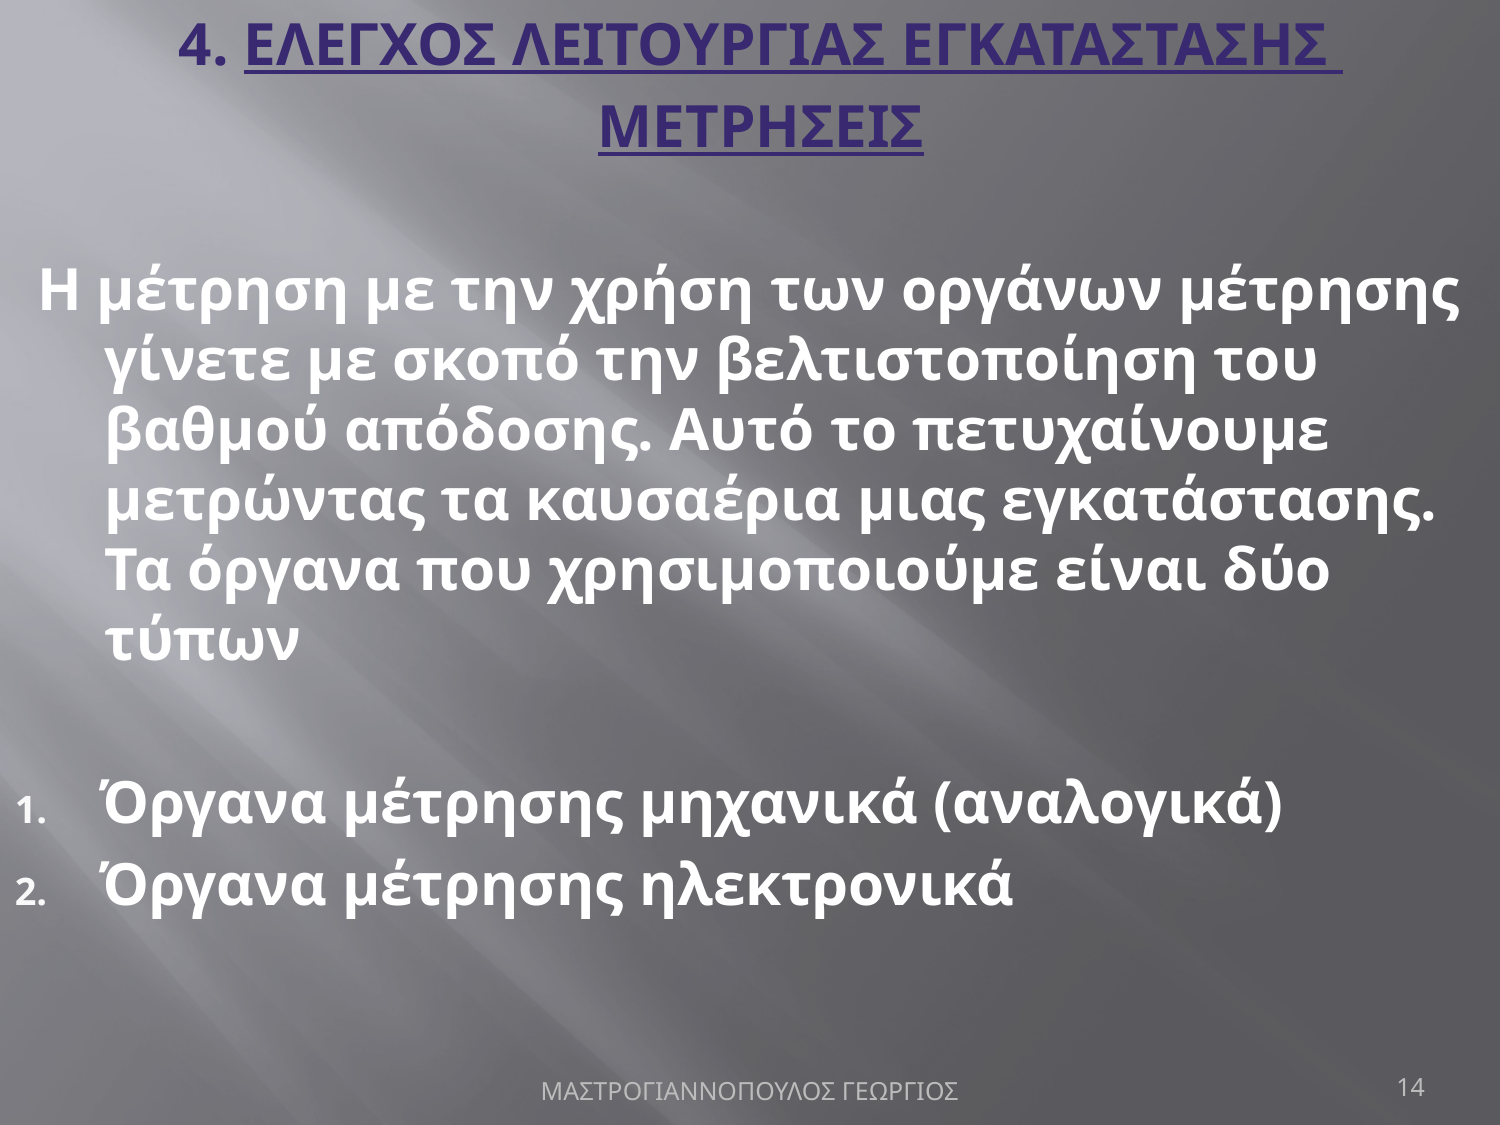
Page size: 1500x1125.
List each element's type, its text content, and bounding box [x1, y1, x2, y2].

footer ΜΑΣΤΡΟΓΙΑΝΝΟΠΟΥΛΟΣ ΓΕΩΡΓΙΟΣ [512, 1052, 988, 1113]
slide_number 14 [1299, 1052, 1425, 1113]
list 4. ΕΛΕΓΧΟΣ ΛΕΙΤΟΥΡΓΙΑΣ ΕΓΚΑΤΑΣΤΑΣΗΣ ΜΕΤΡΗΣΕΙΣ Η μέτρηση με την χρήση των οργάνων μέτρησης γίνετε με σκοπό την βελτιστοποίηση του βαθμού απόδοσης. Αυτό το πετυχαίνουμε μετρώντας τα καυσαέρια μιας εγκατάστασης. Τα όργανα που χρησιμοποιούμε είναι δύο τύπων Όργανα μέτρησης μηχανικά (αναλογικά) Όργανα μέτρησης ηλεκτρονικά [0, 0, 1500, 1125]
